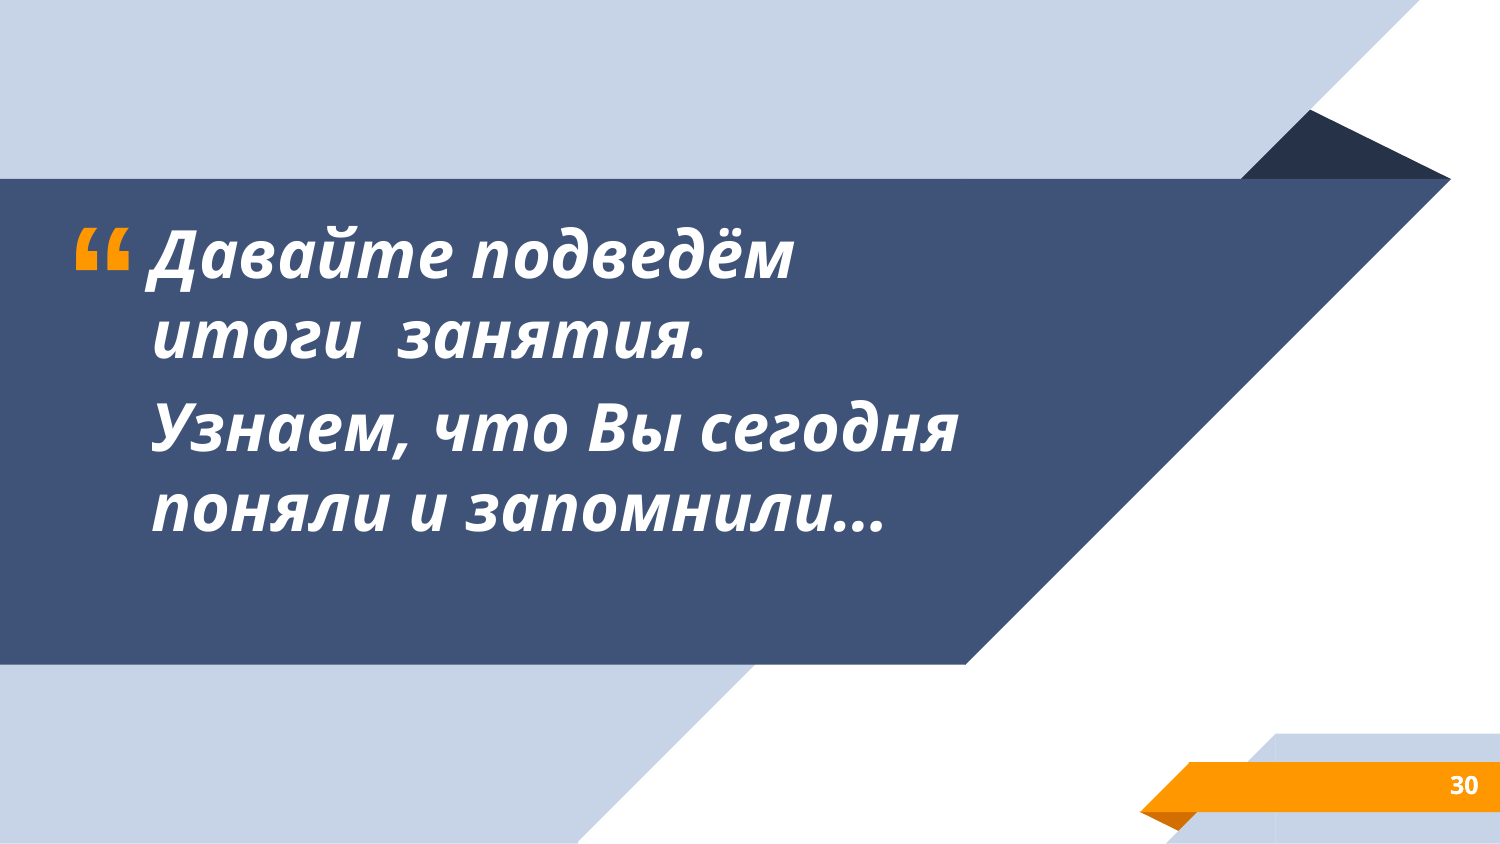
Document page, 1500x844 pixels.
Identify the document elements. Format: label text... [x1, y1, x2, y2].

list Давайте подведём итоги занятия. Узнаем, что Вы сегодня поняли и запомнили… [136, 197, 999, 648]
slide_number 30 [1249, 760, 1494, 813]
